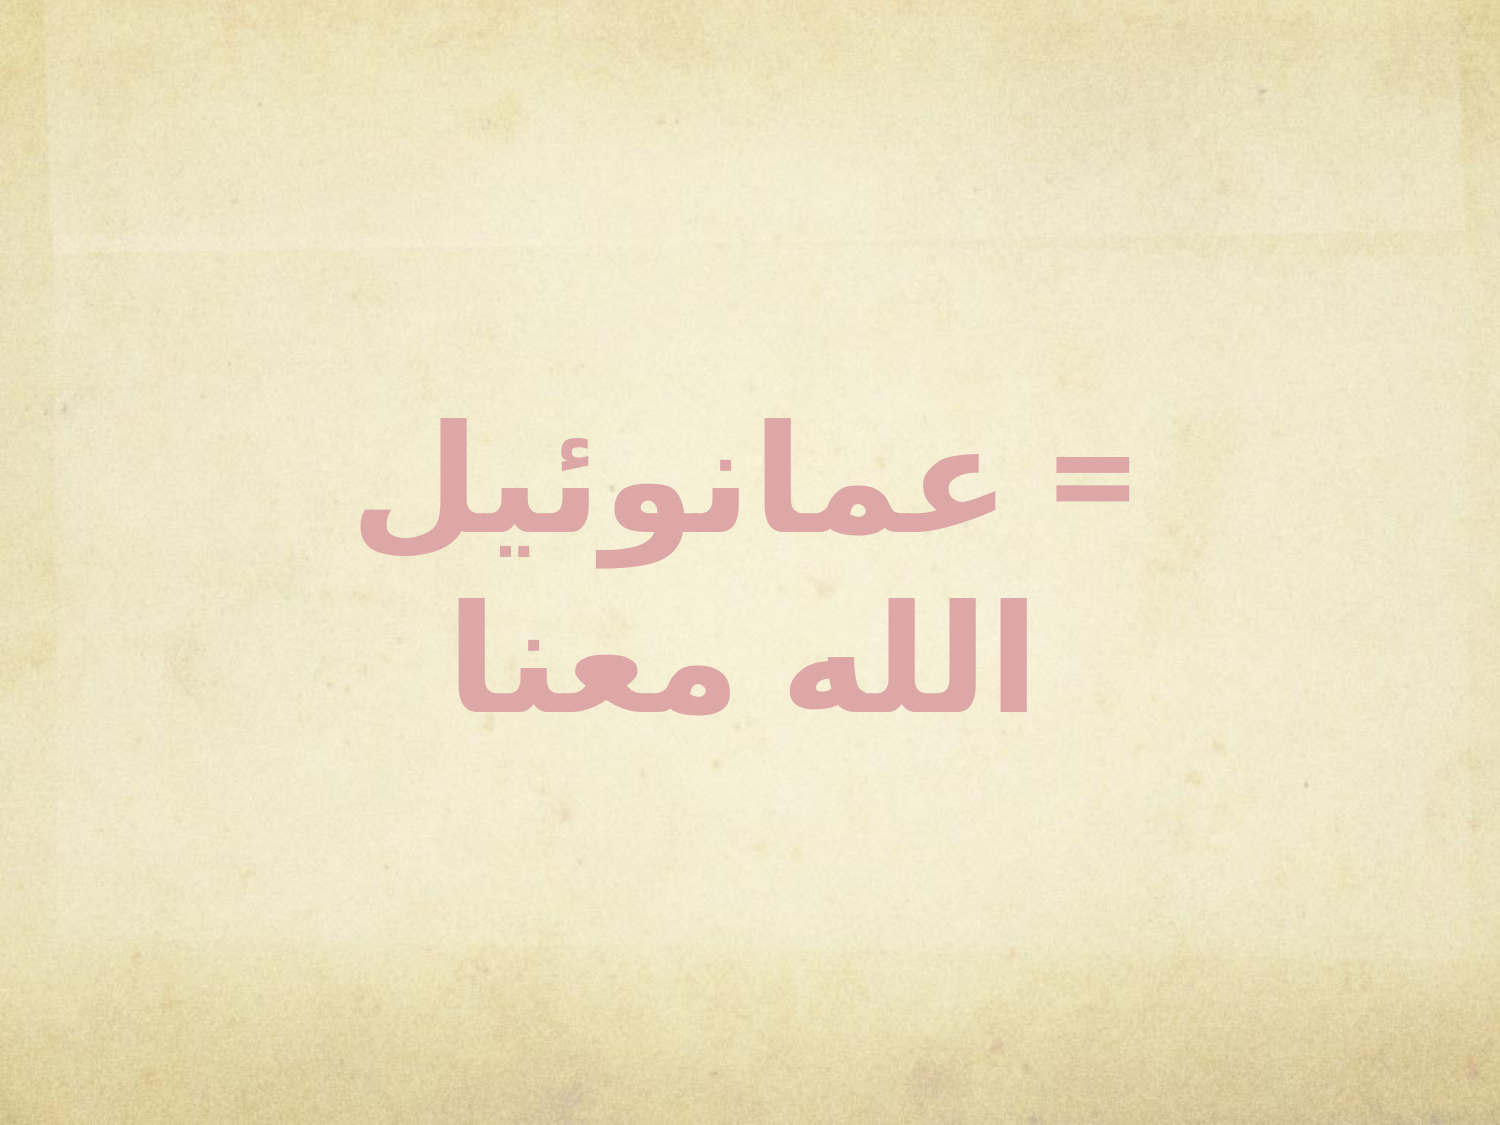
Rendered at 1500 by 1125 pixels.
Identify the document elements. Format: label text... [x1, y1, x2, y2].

picture [0, 0, 1500, 1125]
text_box عمانوئيل = الله معنا [87, 374, 1400, 750]
